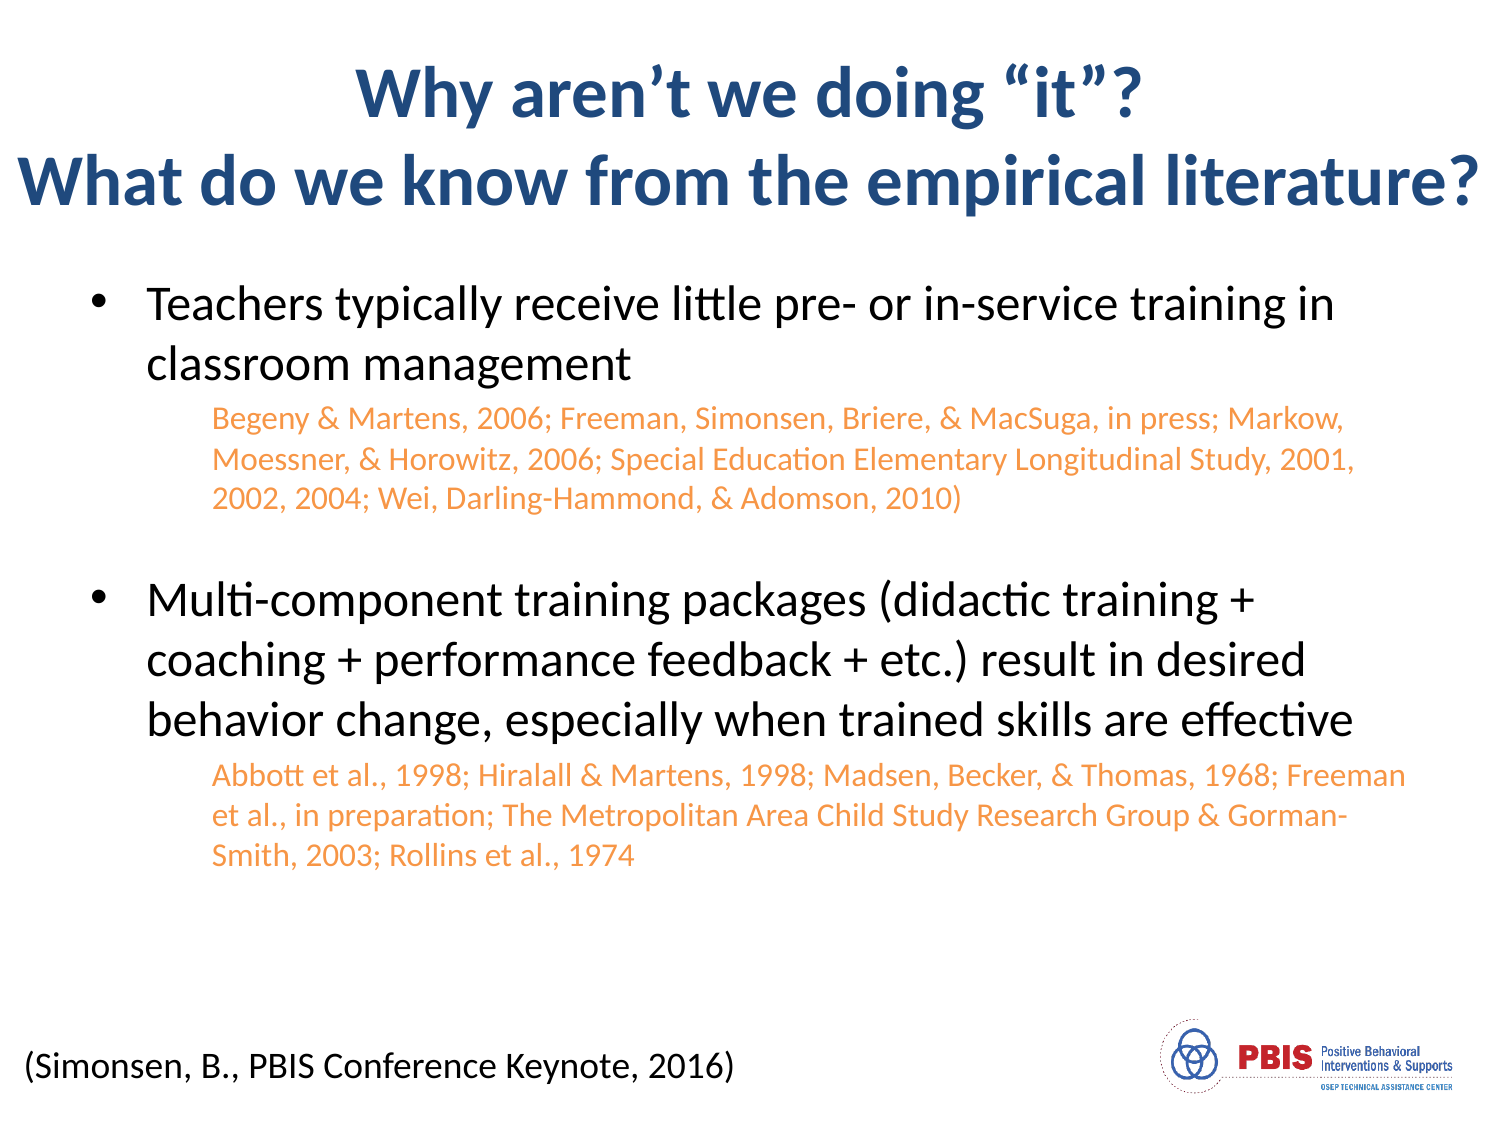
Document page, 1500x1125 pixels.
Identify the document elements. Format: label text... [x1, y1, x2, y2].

picture [1137, 987, 1475, 1125]
list Teachers typically receive little pre- or in-service training in classroom management Begeny & Martens, 2006; Freeman, Simonsen, Briere, & MacSuga, in press; Markow, Moessner, & Horowitz, 2006; Special Education Elementary Longitudinal Study, 2001, 2002, 2004; Wei, Darling-Hammond, & Adomson, 2010) Multi-component training packages (didactic training + coaching + performance feedback + etc.) result in desired behavior change, especially when trained skills are effective Abbott et al., 1998; Hiralall & Martens, 1998; Madsen, Becker, & Thomas, 1968; Freeman et al., in preparation; The Metropolitan Area Child Study Research Group & Gorman-Smith, 2003; Rollins et al., 1974 [75, 262, 1425, 1005]
text_box Why aren’t we doing “it”? What do we know from the empirical literature? [0, 37, 1500, 228]
text_box (Simonsen, B., PBIS Conference Keynote, 2016) [8, 1033, 751, 1094]
